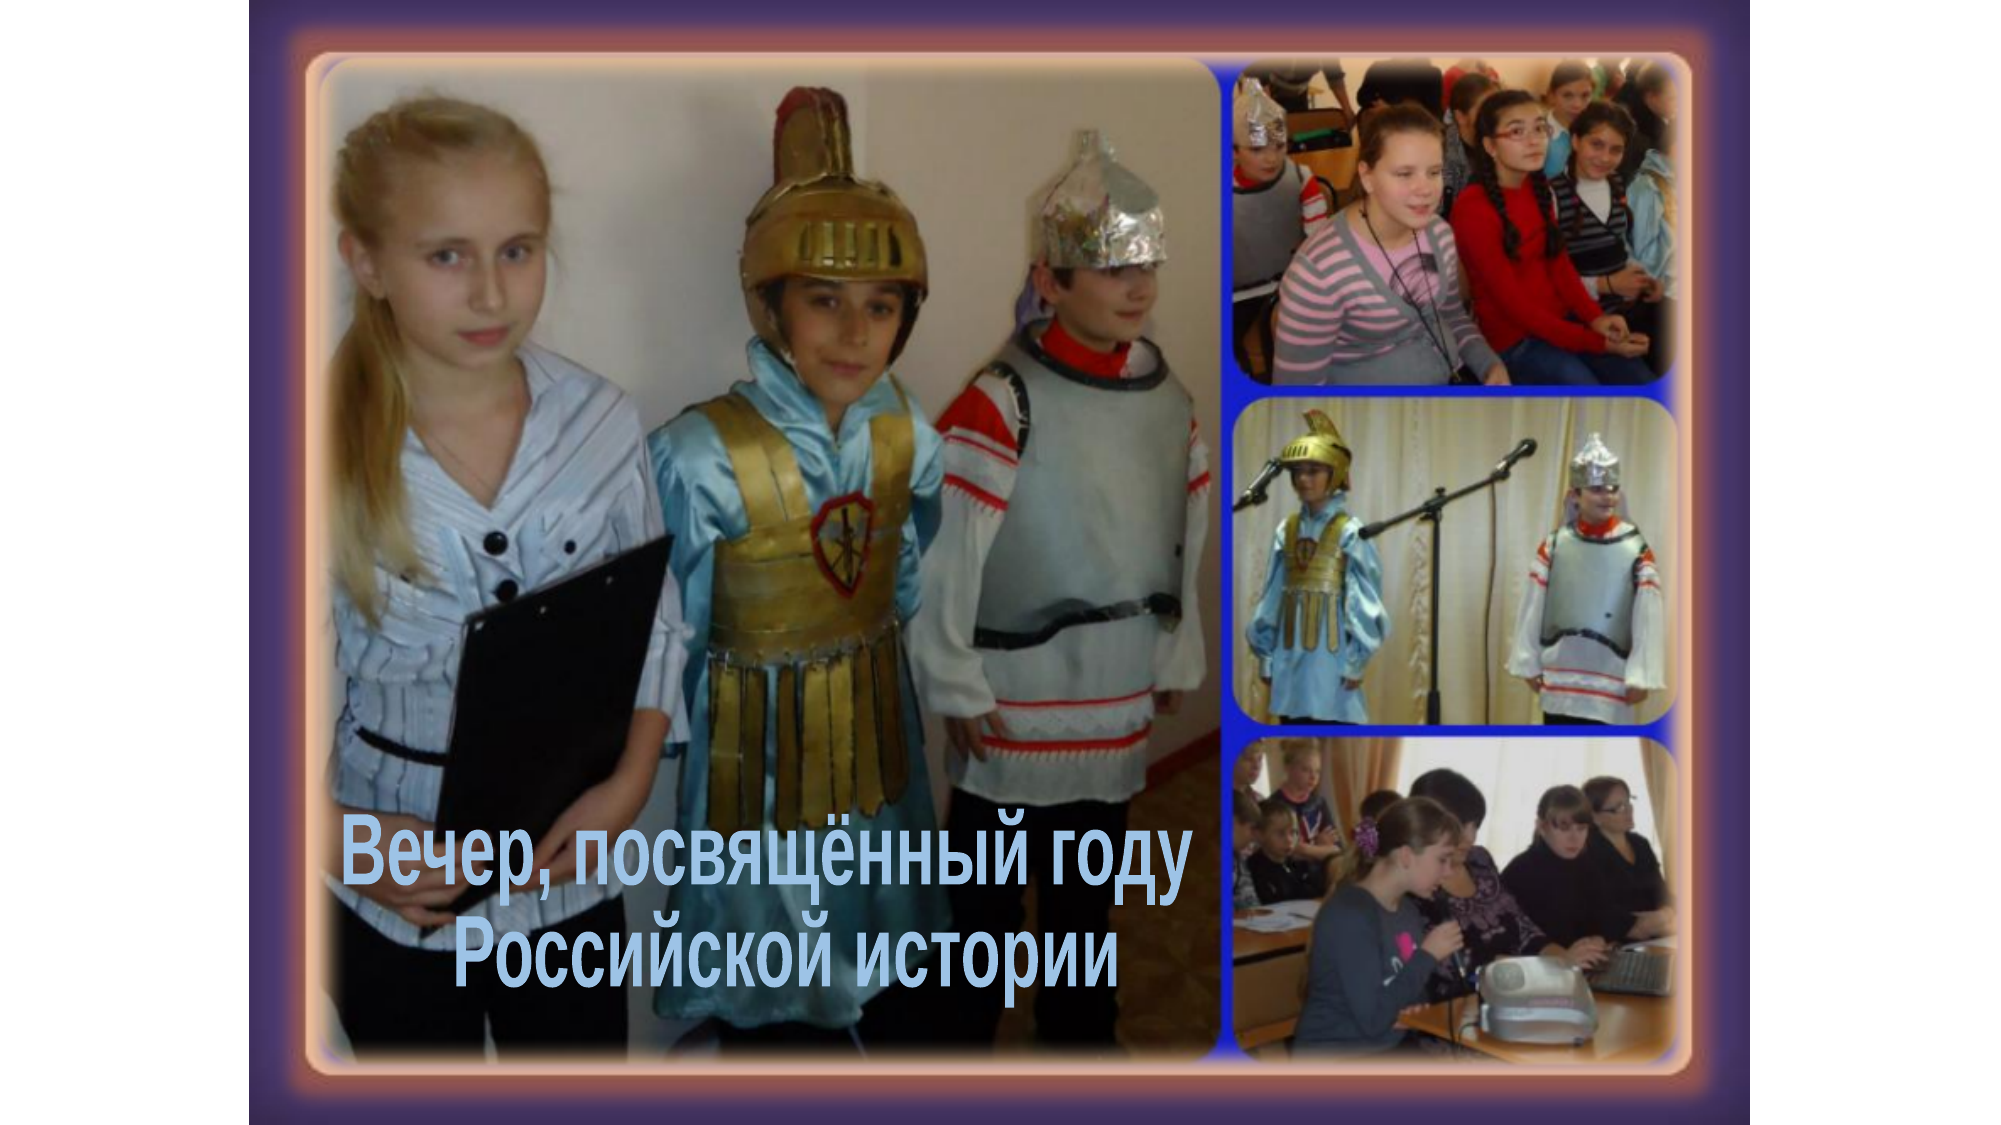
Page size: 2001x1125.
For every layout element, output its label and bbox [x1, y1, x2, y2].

picture [249, 0, 1750, 1125]
